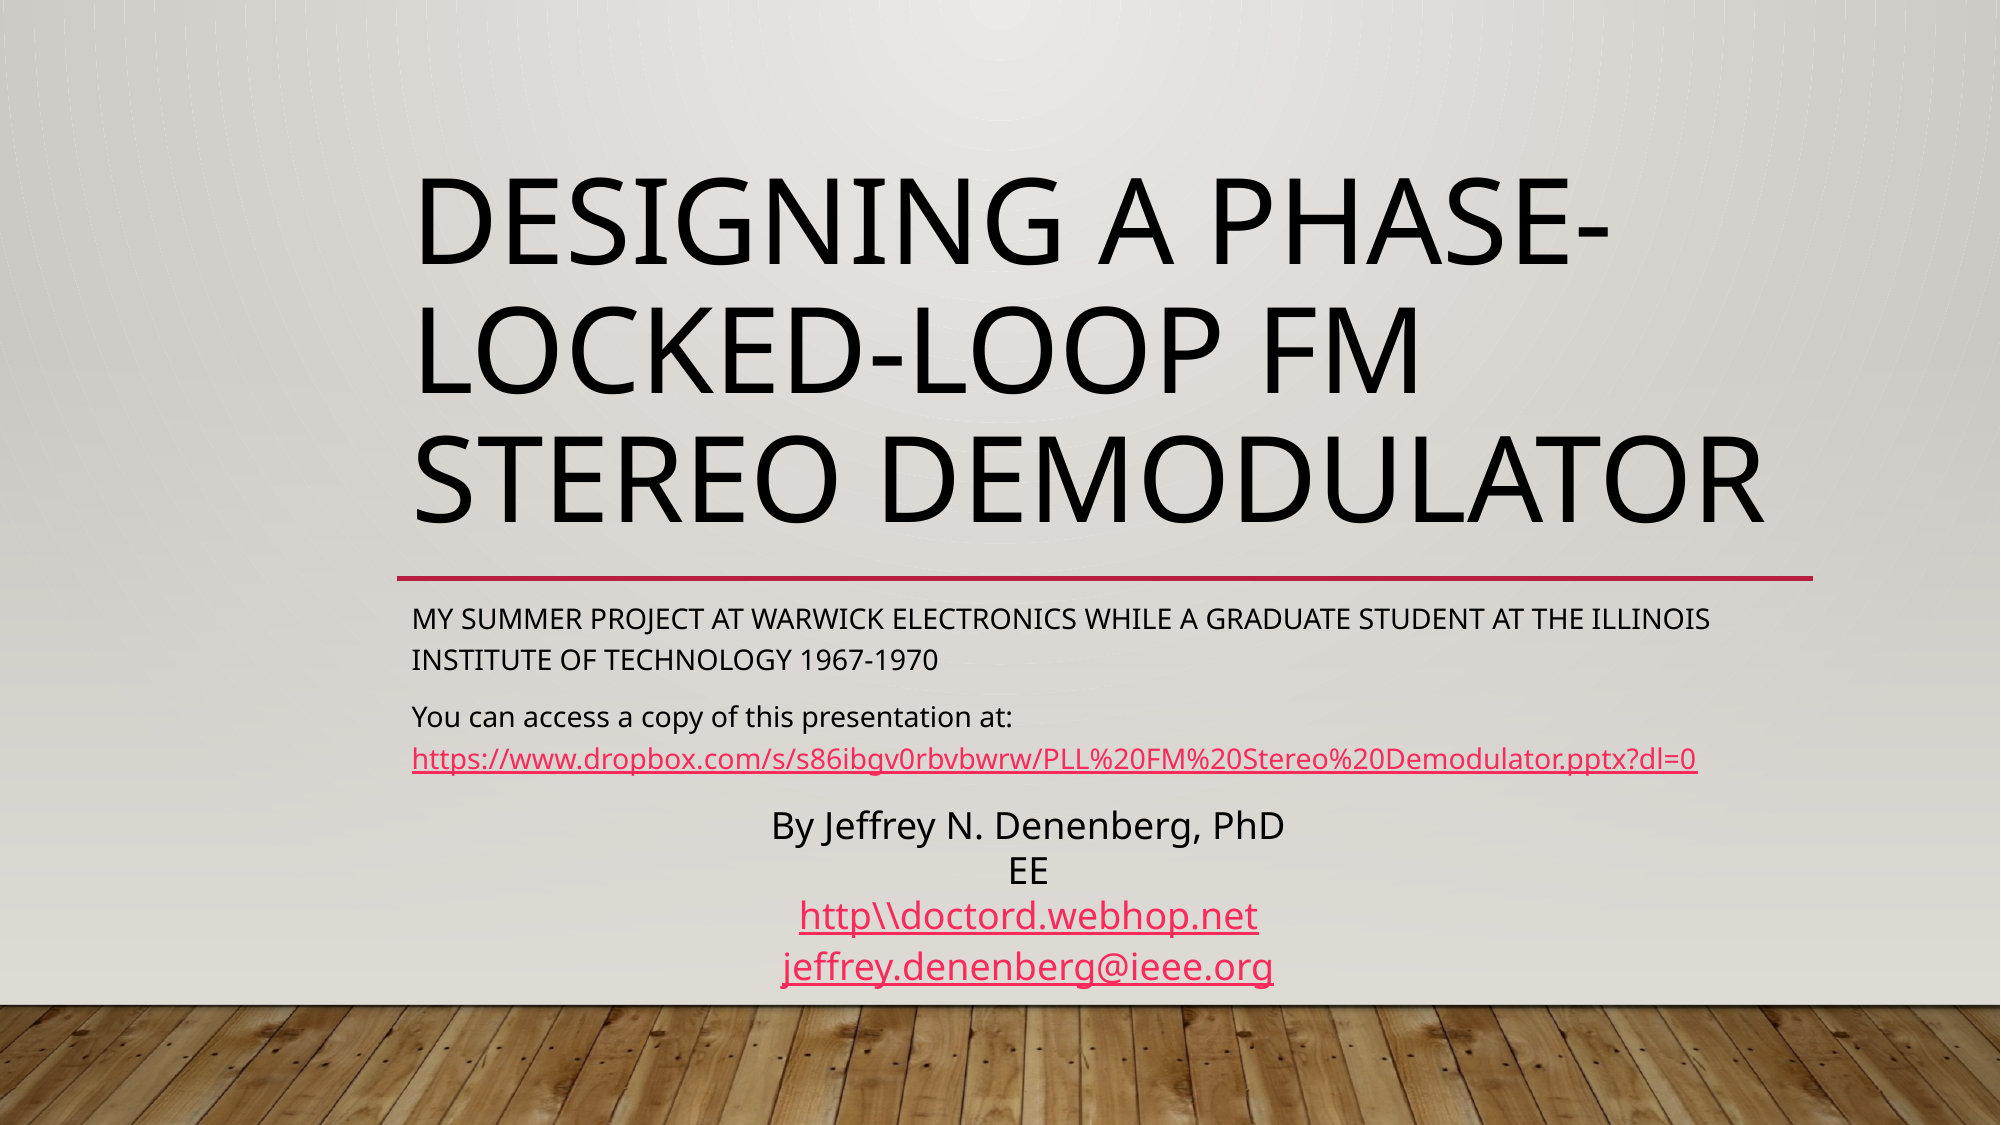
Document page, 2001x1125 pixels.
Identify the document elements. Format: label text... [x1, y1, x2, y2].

picture [0, 1005, 2000, 1125]
title Designing A Phase-Locked-Loop FM Stereo Demodulator [396, 131, 1814, 549]
subtitle My Summer project at Warwick Electronics while a Graduate student at the Illinois Institute of Technology 1967-1970 You can access a copy of this presentation at: https://www.dropbox.com/s/s86ibgv0rbvbwrw/PLL%20FM%20Stereo%20Demodulator.pptx?dl=0 [396, 579, 1814, 795]
text_box By Jeffrey N. Denenberg, PhD EE http\\doctord.webhop.net jeffrey.denenberg@ieee.org [751, 794, 1306, 1002]
